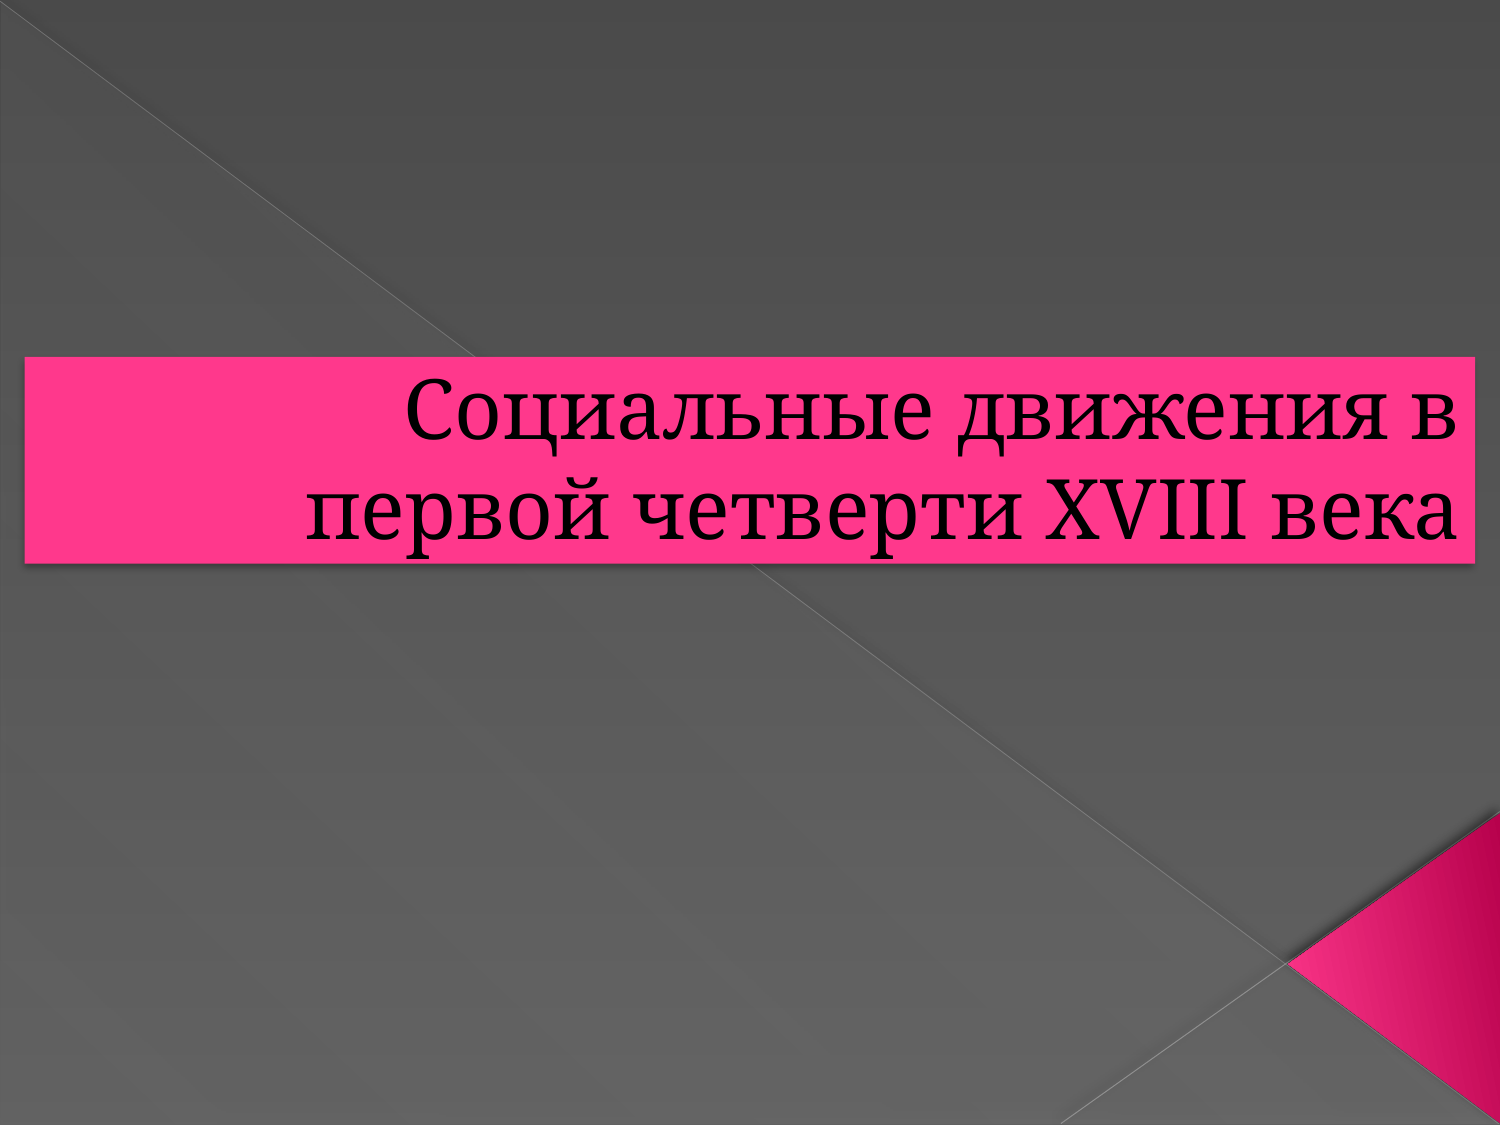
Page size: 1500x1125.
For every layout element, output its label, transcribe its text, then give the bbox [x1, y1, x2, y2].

title Социальные движения в первой четверти XVIII века [24, 356, 1476, 564]
